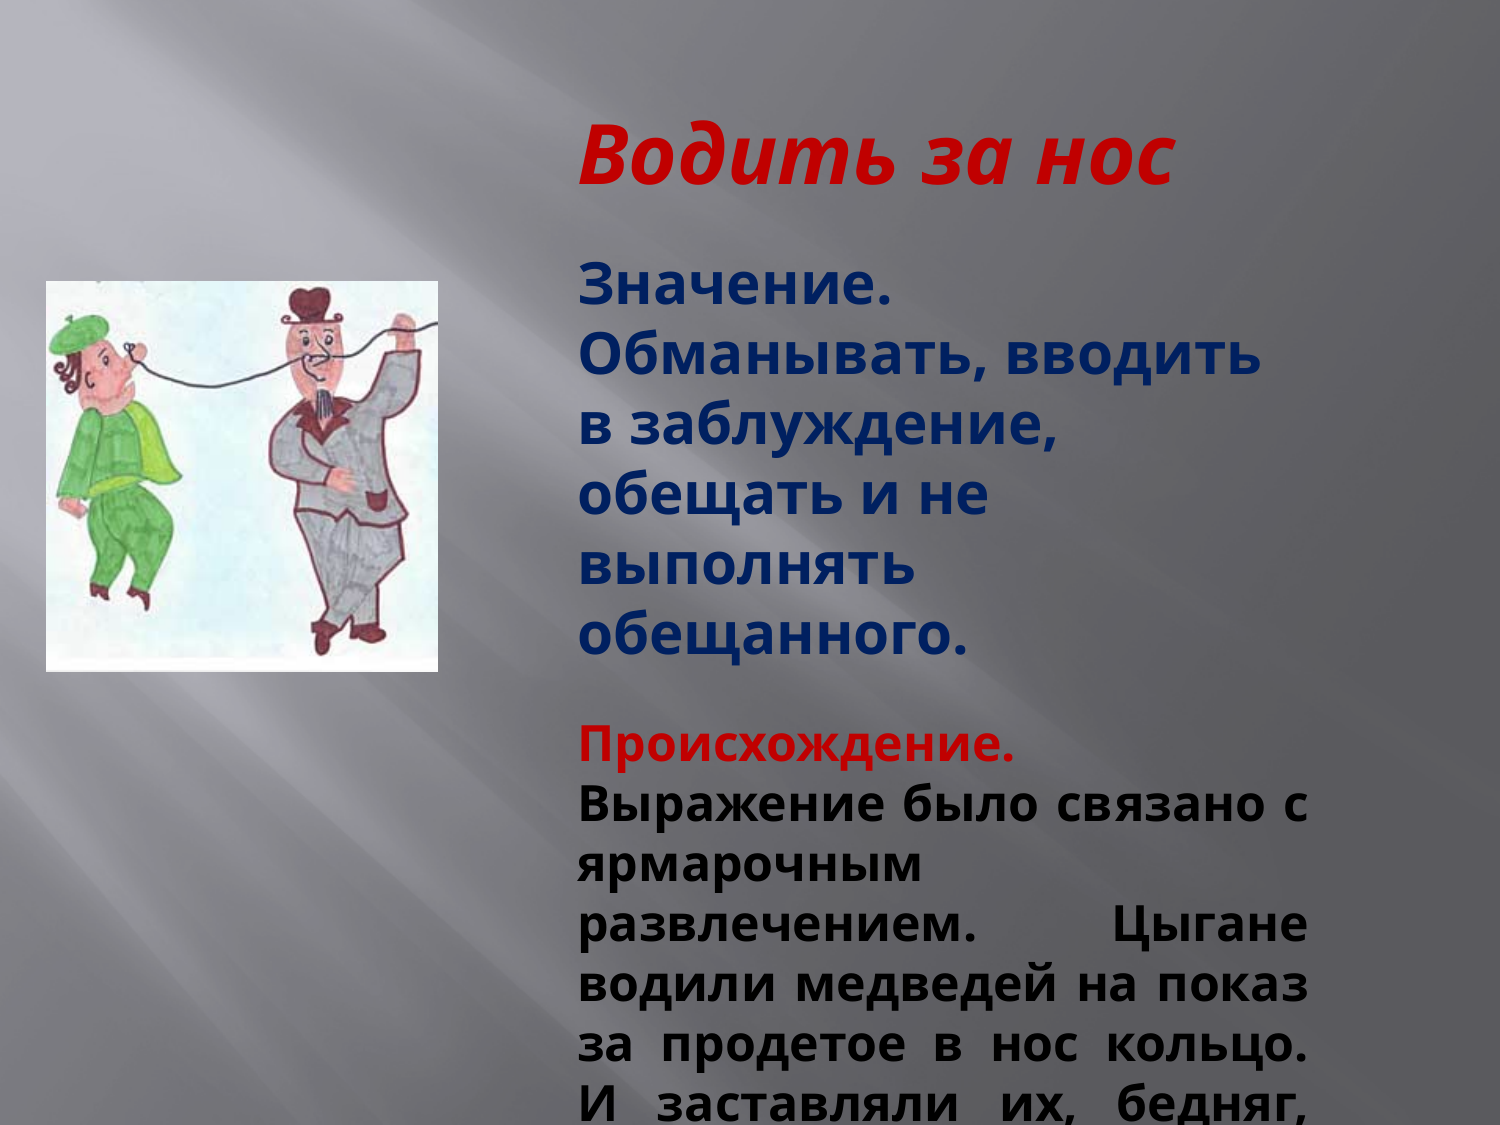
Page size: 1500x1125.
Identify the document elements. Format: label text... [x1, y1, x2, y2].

picture [46, 280, 438, 673]
text_box Водить за нос Значение. Обманывать, вводить в заблуждение, обещать и не выполнять обещанного. Происхождение. Выражение было связано с ярмарочным развлечением. Цыгане водили медведей на показ за продетое в нос кольцо. И заставляли их, бедняг, делать разные фокусы, обманывая обещанием подачки. [562, 93, 1325, 1125]
